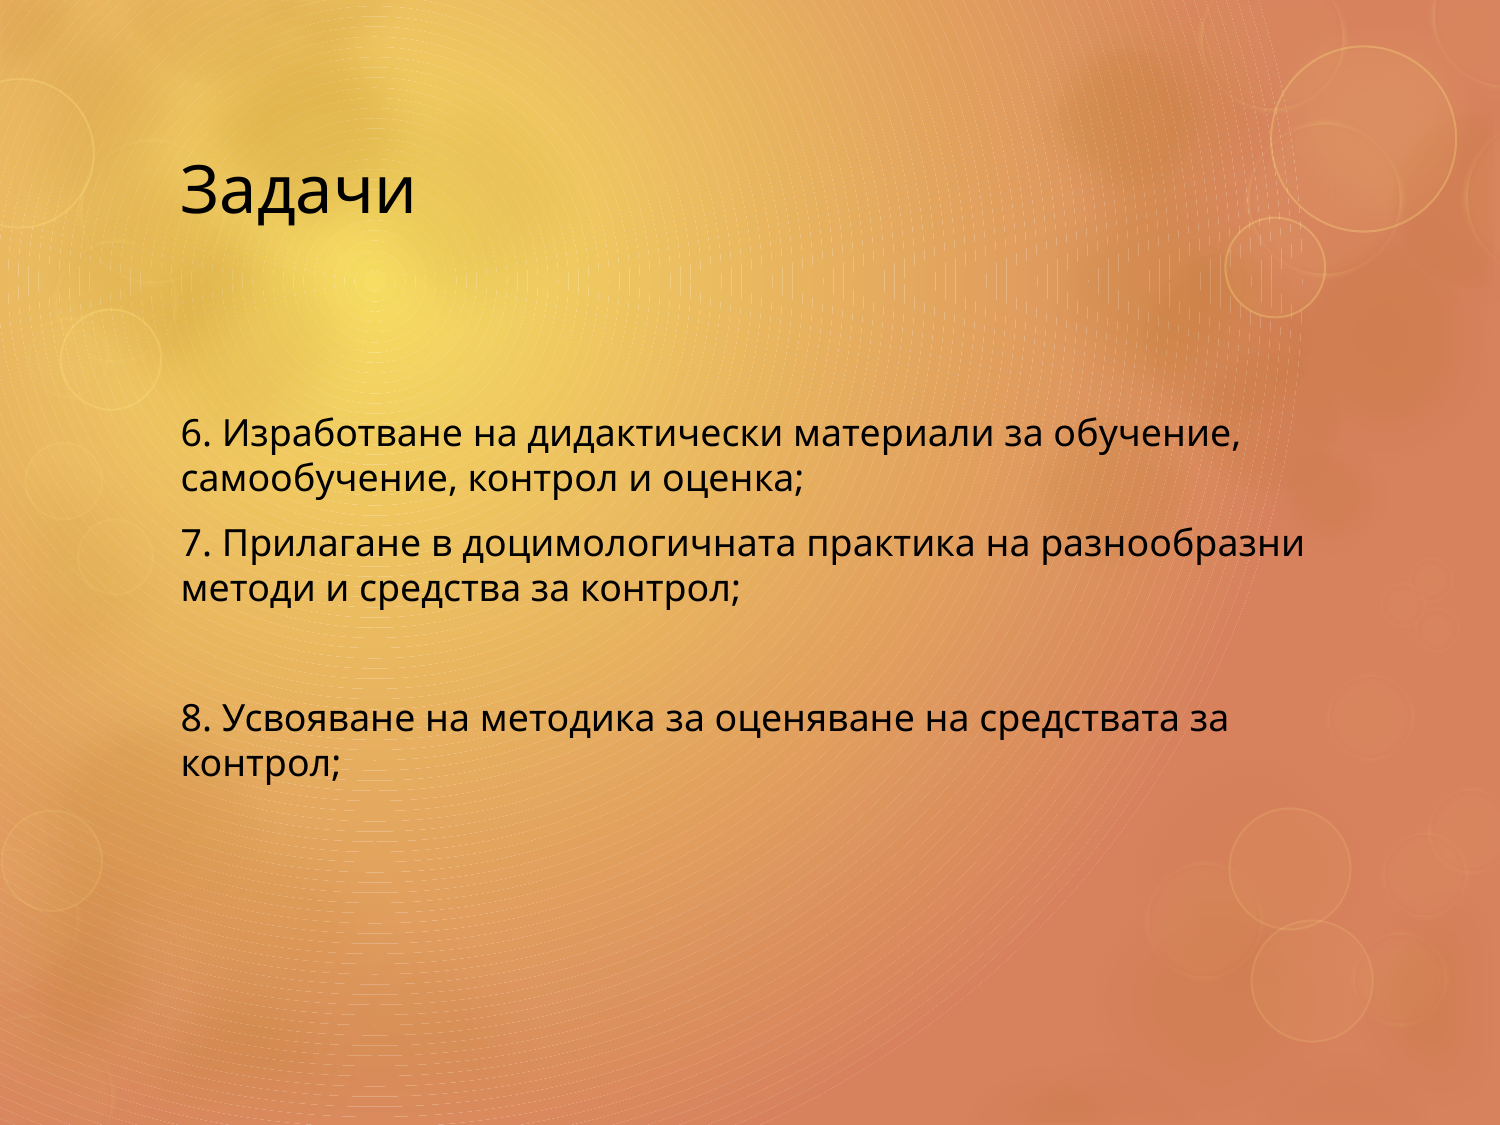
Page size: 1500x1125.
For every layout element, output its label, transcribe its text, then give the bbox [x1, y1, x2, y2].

title Задачи [165, 110, 1335, 263]
list 6. Изработване на дидактически материали за обучение, самообучение, контрол и оценка; 7. Прилагане в доцимологичната практика на разнообразни методи и средства за контрол; 8. Усвояване на методика за оценяване на средствата за контрол; [165, 296, 1335, 962]
